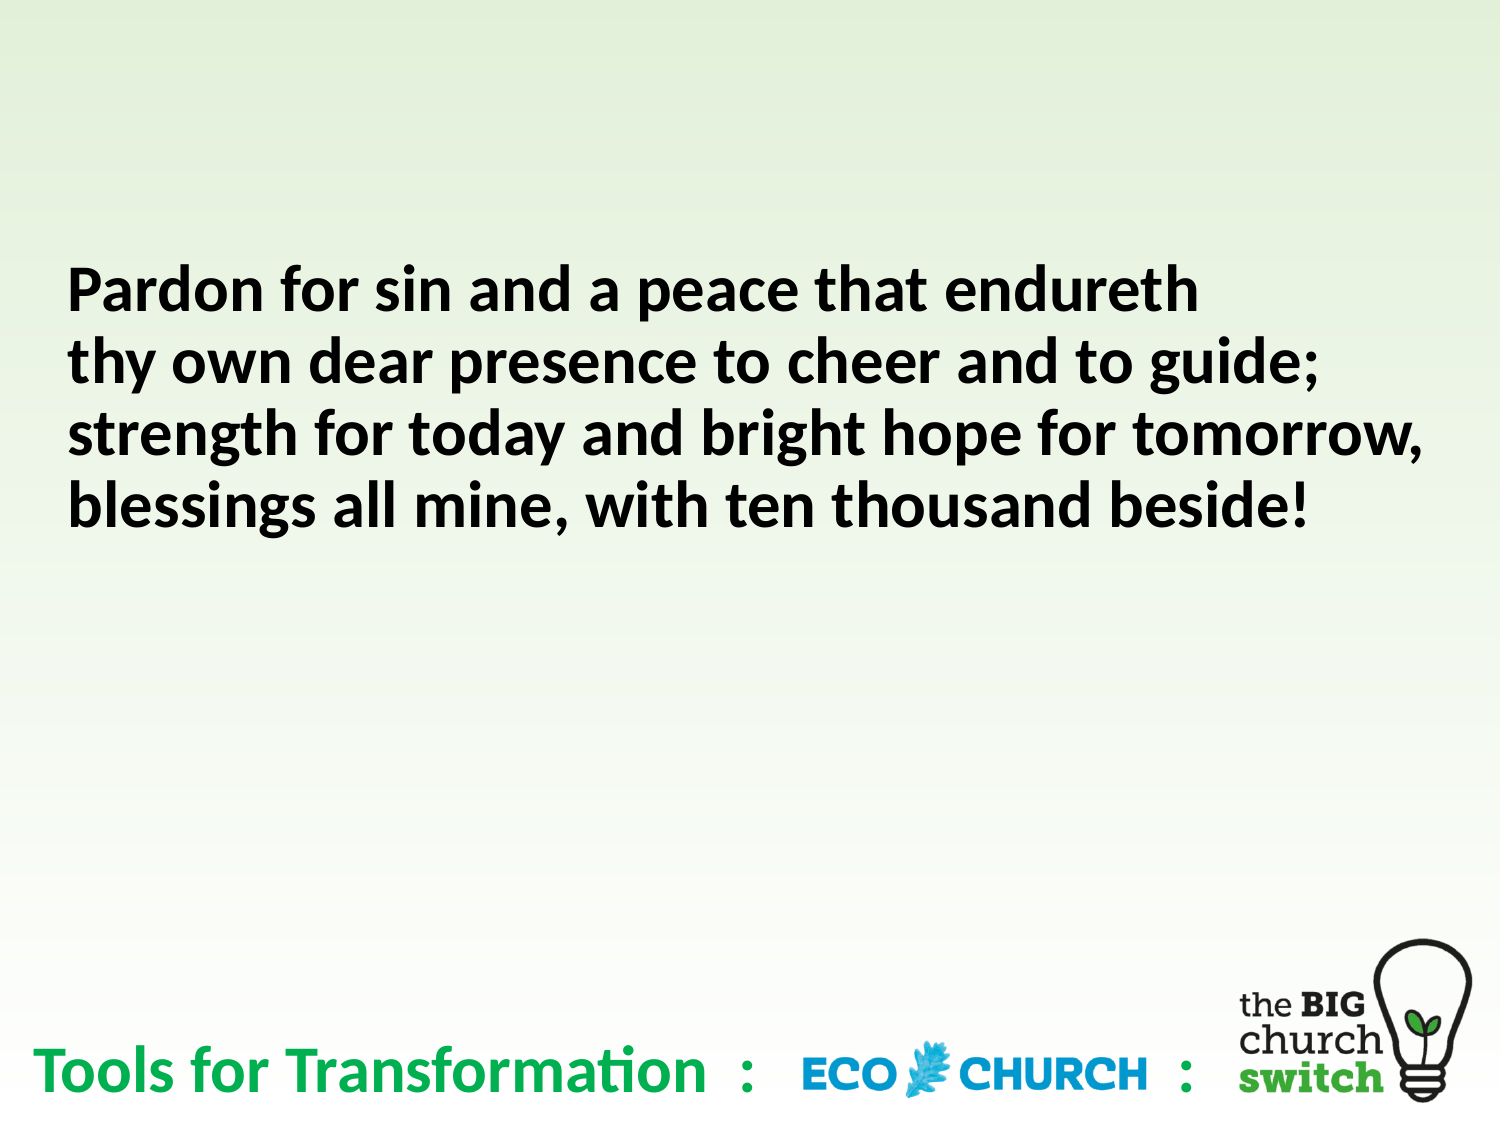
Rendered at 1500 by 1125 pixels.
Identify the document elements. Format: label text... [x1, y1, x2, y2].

picture [800, 1033, 1151, 1103]
list Pardon for sin and a peace that endureth thy own dear presence to cheer and to guide; strength for today and bright hope for tomorrow, blessings all mine, with ten thousand beside! [52, 52, 1456, 1014]
text_box Tools for Transformation : : [27, 1038, 1258, 1107]
picture [1238, 938, 1473, 1103]
